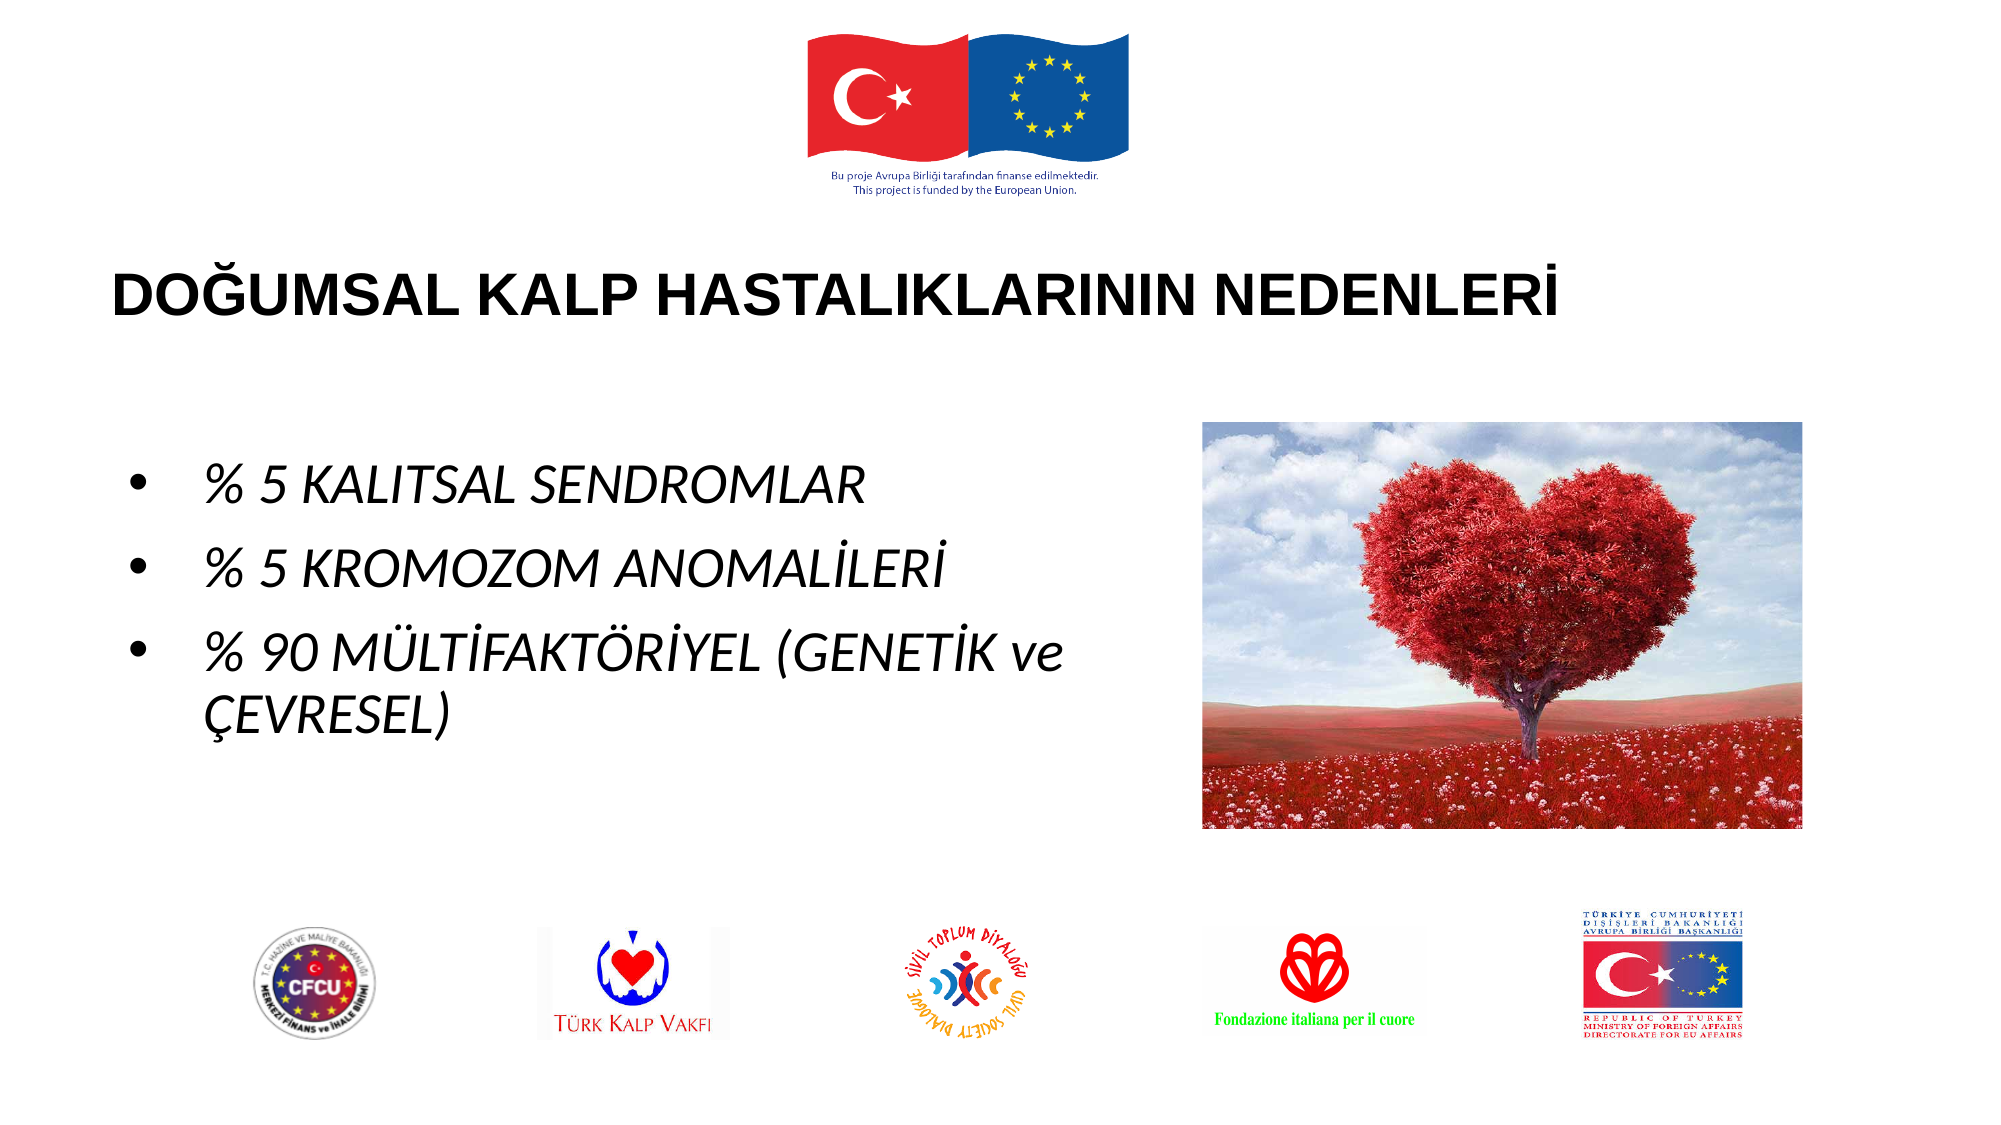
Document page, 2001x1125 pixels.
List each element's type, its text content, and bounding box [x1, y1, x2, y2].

picture [803, 33, 1129, 211]
picture [249, 927, 385, 1040]
picture [1202, 422, 1803, 829]
subtitle % 5 KALITSAL SENDROMLAR % 5 KROMOZOM ANOMALİLERİ % 90 MÜLTİFAKTÖRİYEL (GENETİK ve ÇEVRESEL) [113, 445, 1154, 818]
title DOĞUMSAL KALP HASTALIKLARININ NEDENLERİ [41, 241, 1632, 337]
picture [1581, 908, 1744, 1040]
picture [537, 927, 730, 1040]
picture [890, 914, 1041, 1050]
picture [1202, 926, 1427, 1036]
